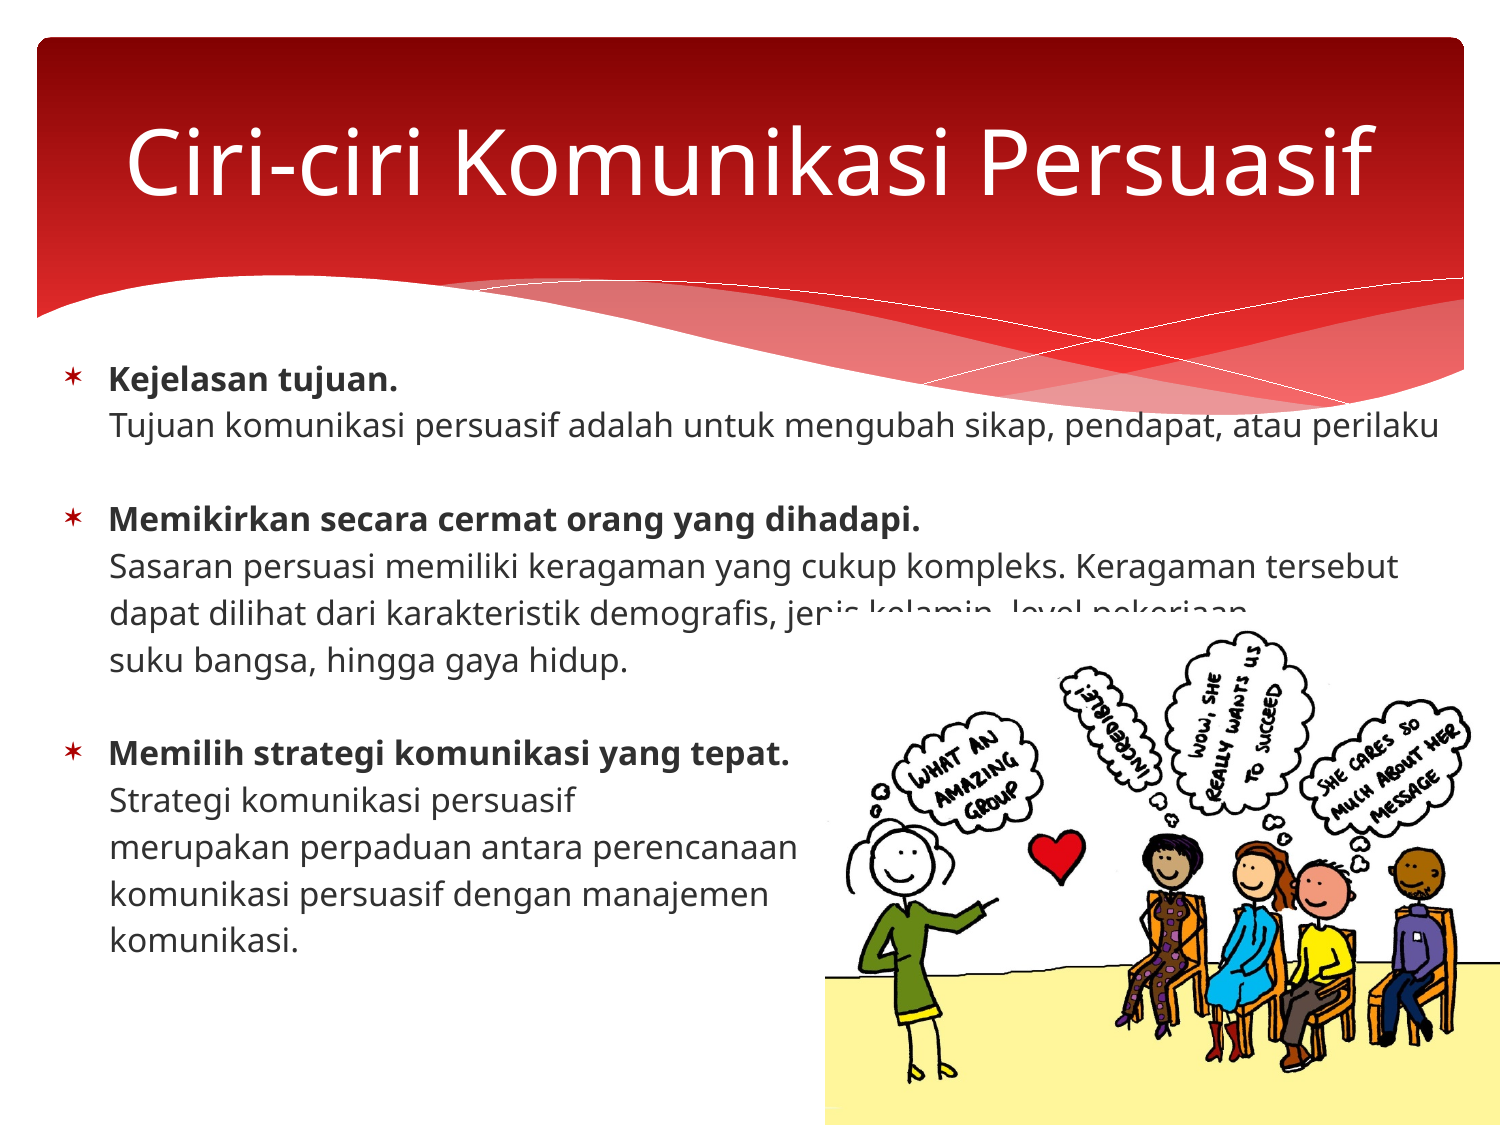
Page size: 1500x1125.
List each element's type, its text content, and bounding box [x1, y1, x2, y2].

picture [824, 611, 1500, 1125]
title Ciri-ciri Komunikasi Persuasif [75, 55, 1425, 261]
list Kejelasan tujuan. Tujuan komunikasi persuasif adalah untuk mengubah sikap, pendapat, atau perilaku Memikirkan secara cermat orang yang dihadapi. Sasaran persuasi memiliki keragaman yang cukup kompleks. Keragaman tersebut dapat dilihat dari karakteristik demografis, jenis kelamin, level pekerjaan, suku bangsa, hingga gaya hidup. Memilih strategi komunikasi yang tepat. Strategi komunikasi persuasif merupakan perpaduan antara perencanaan komunikasi persuasif dengan manajemen komunikasi. [50, 350, 1463, 1050]
